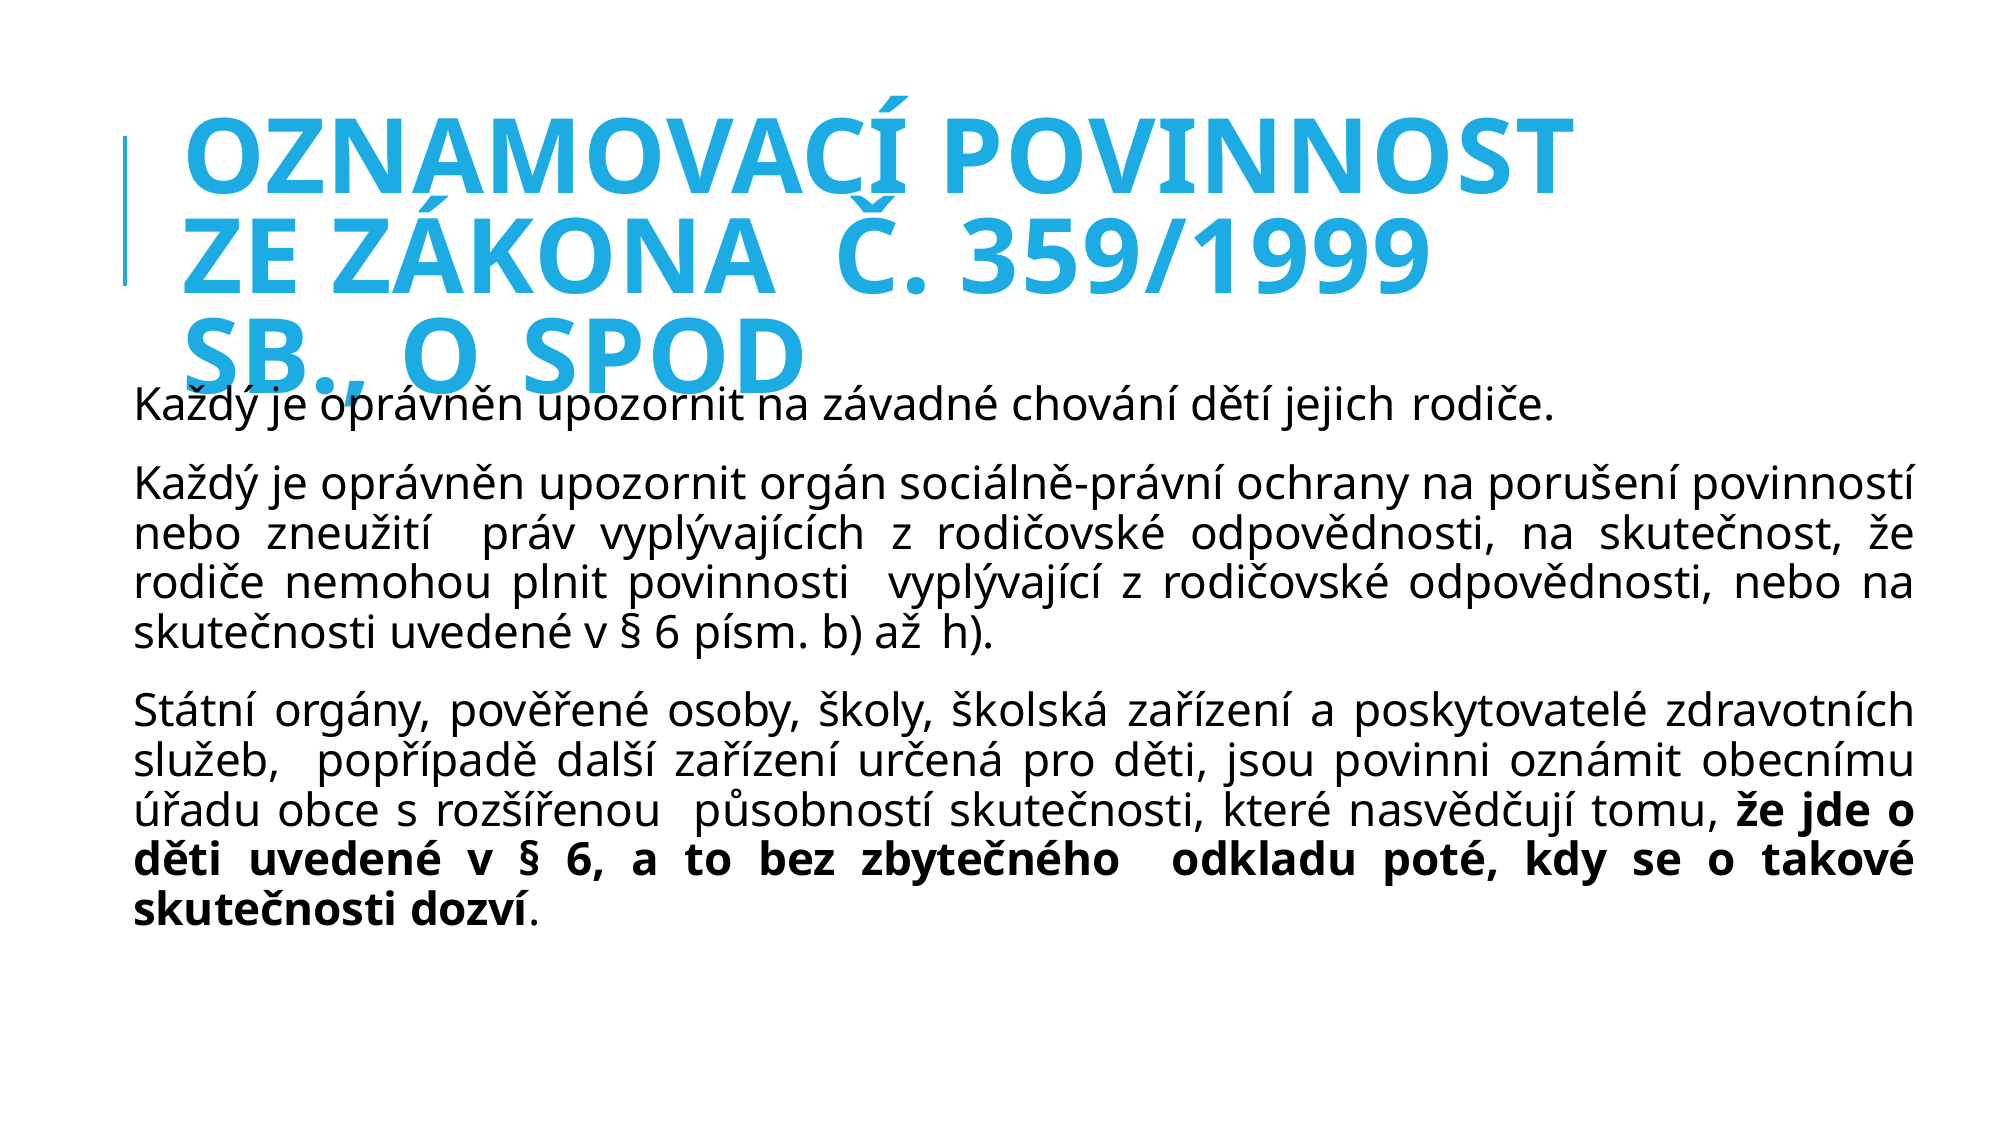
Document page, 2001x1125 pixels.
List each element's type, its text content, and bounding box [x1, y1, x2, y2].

text_box Každý je oprávněn upozornit na závadné chování dětí jejich rodiče. Každý je oprávněn upozornit orgán sociálně-právní ochrany na porušení povinností nebo zneužití práv vyplývajících z rodičovské odpovědnosti, na skutečnost, že rodiče nemohou plnit povinnosti vyplývající z rodičovské odpovědnosti, nebo na skutečnosti uvedené v § 6 písm. b) až h). Státní orgány, pověřené osoby, školy, školská zařízení a poskytovatelé zdravotních služeb, popřípadě další zařízení určená pro děti, jsou povinni oznámit obecnímu úřadu obce s rozšířenou působností skutečnosti, které nasvědčují tomu, že jde o děti uvedené v § 6, a to bez zbytečného odkladu poté, kdy se o takové skutečnosti dozví. [131, 348, 1917, 935]
title OZNAMOVACÍ POVINNOST ZE ZÁKONA Č. 359/1999 SB., O SPOD [180, 87, 1641, 348]
